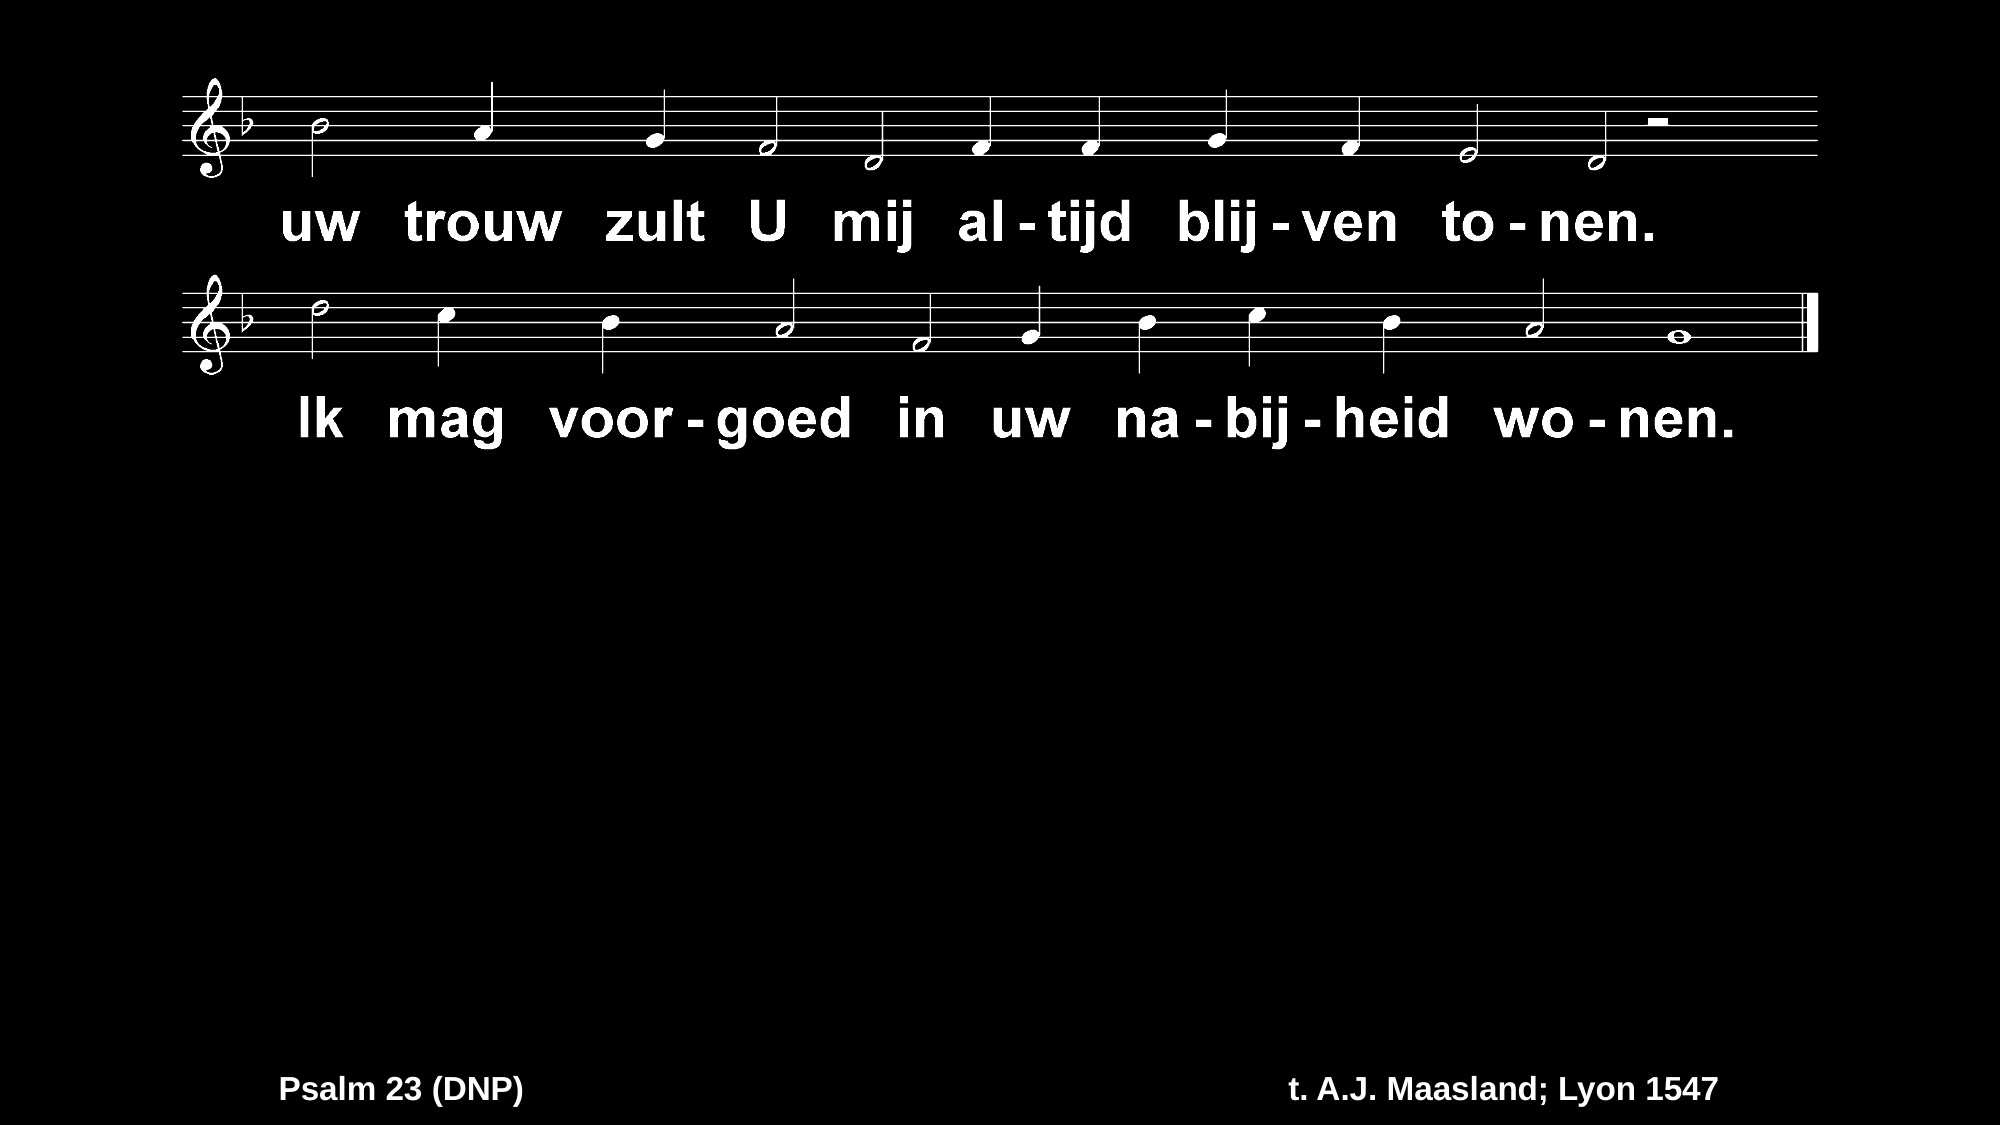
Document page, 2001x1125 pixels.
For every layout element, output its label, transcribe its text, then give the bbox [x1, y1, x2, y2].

text_box Psalm 23 (DNP) t. A.J. Maasland; Lyon 1547 [263, 1059, 1745, 1115]
picture [166, 62, 1834, 466]
